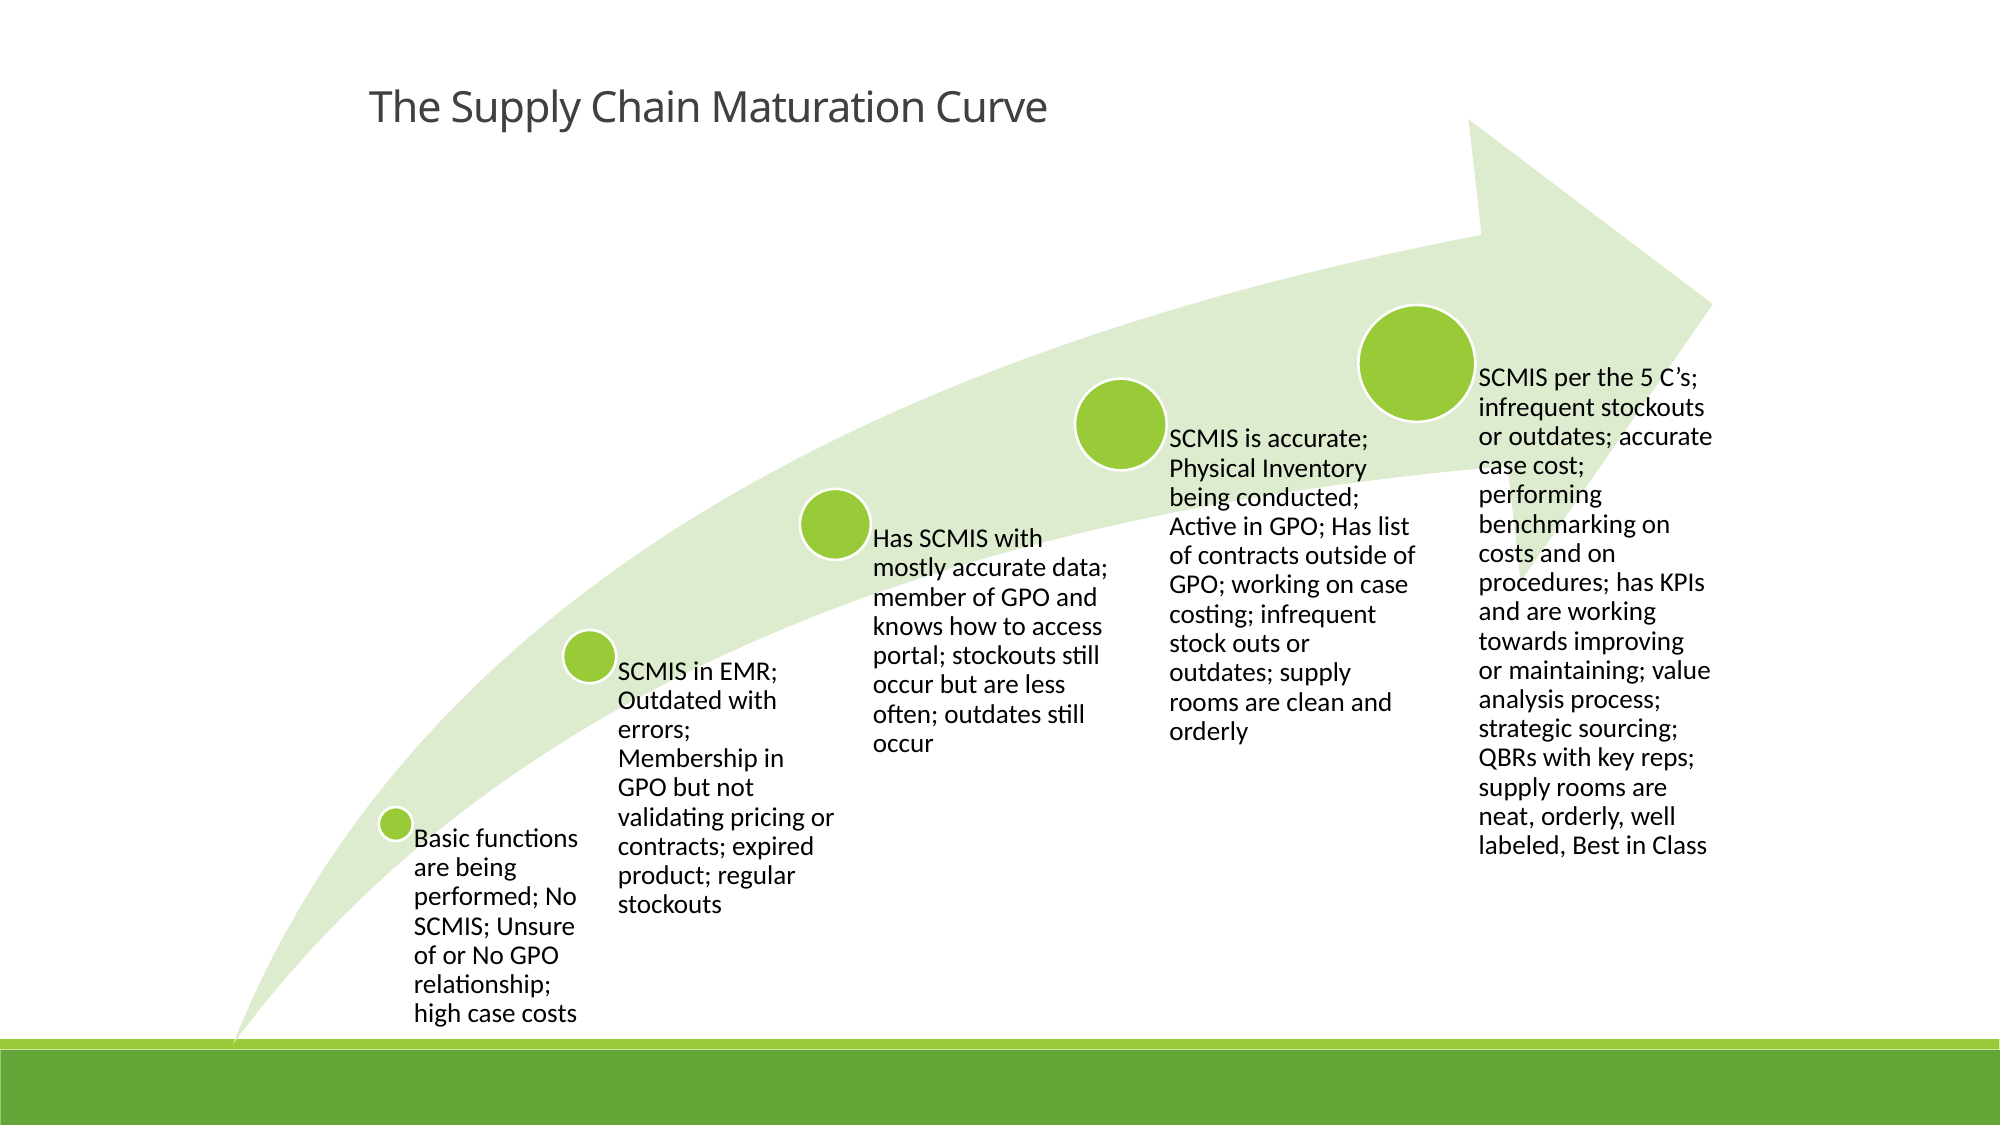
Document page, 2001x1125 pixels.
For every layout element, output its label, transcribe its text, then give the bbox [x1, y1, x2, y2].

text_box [147, 118, 1799, 1045]
title The Supply Chain Maturation Curve [354, 34, 1646, 116]
